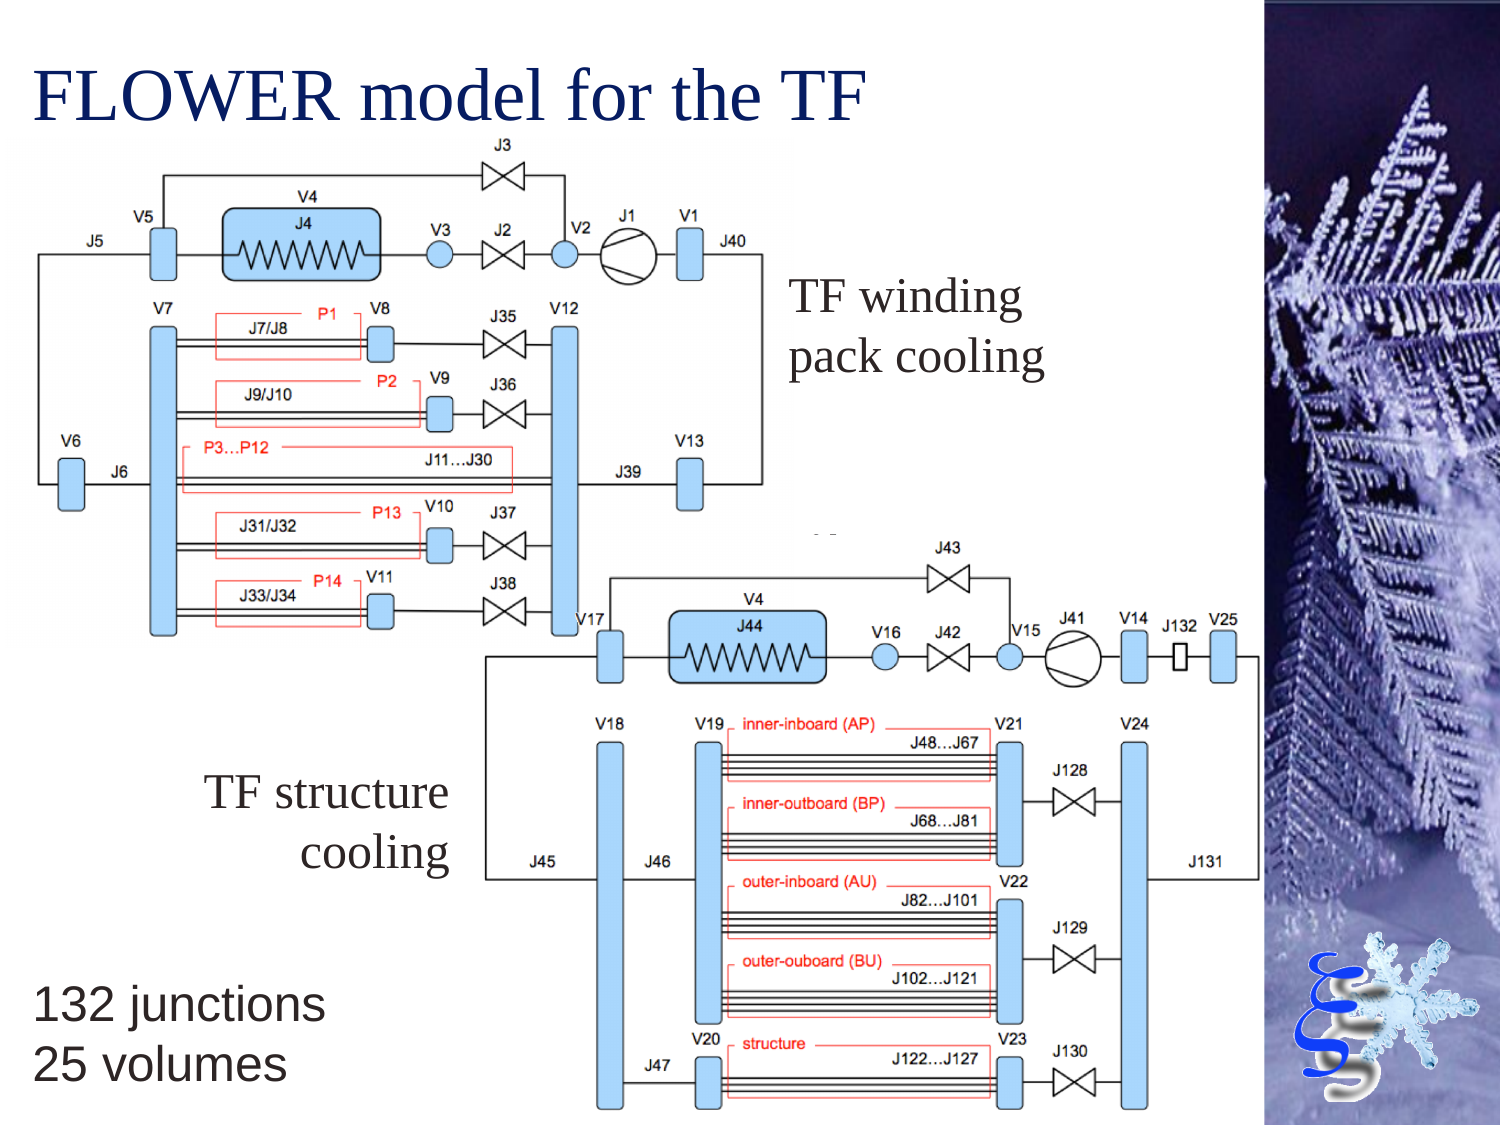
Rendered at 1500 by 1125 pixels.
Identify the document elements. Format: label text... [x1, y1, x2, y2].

text_box TF winding pack cooling [799, 255, 1091, 390]
title FLOWER model for the TF [17, 37, 1250, 161]
text_box TF structure cooling [147, 751, 437, 887]
picture [5, 136, 1483, 1118]
text_box 132 junctions 25 volumes [17, 964, 372, 1099]
